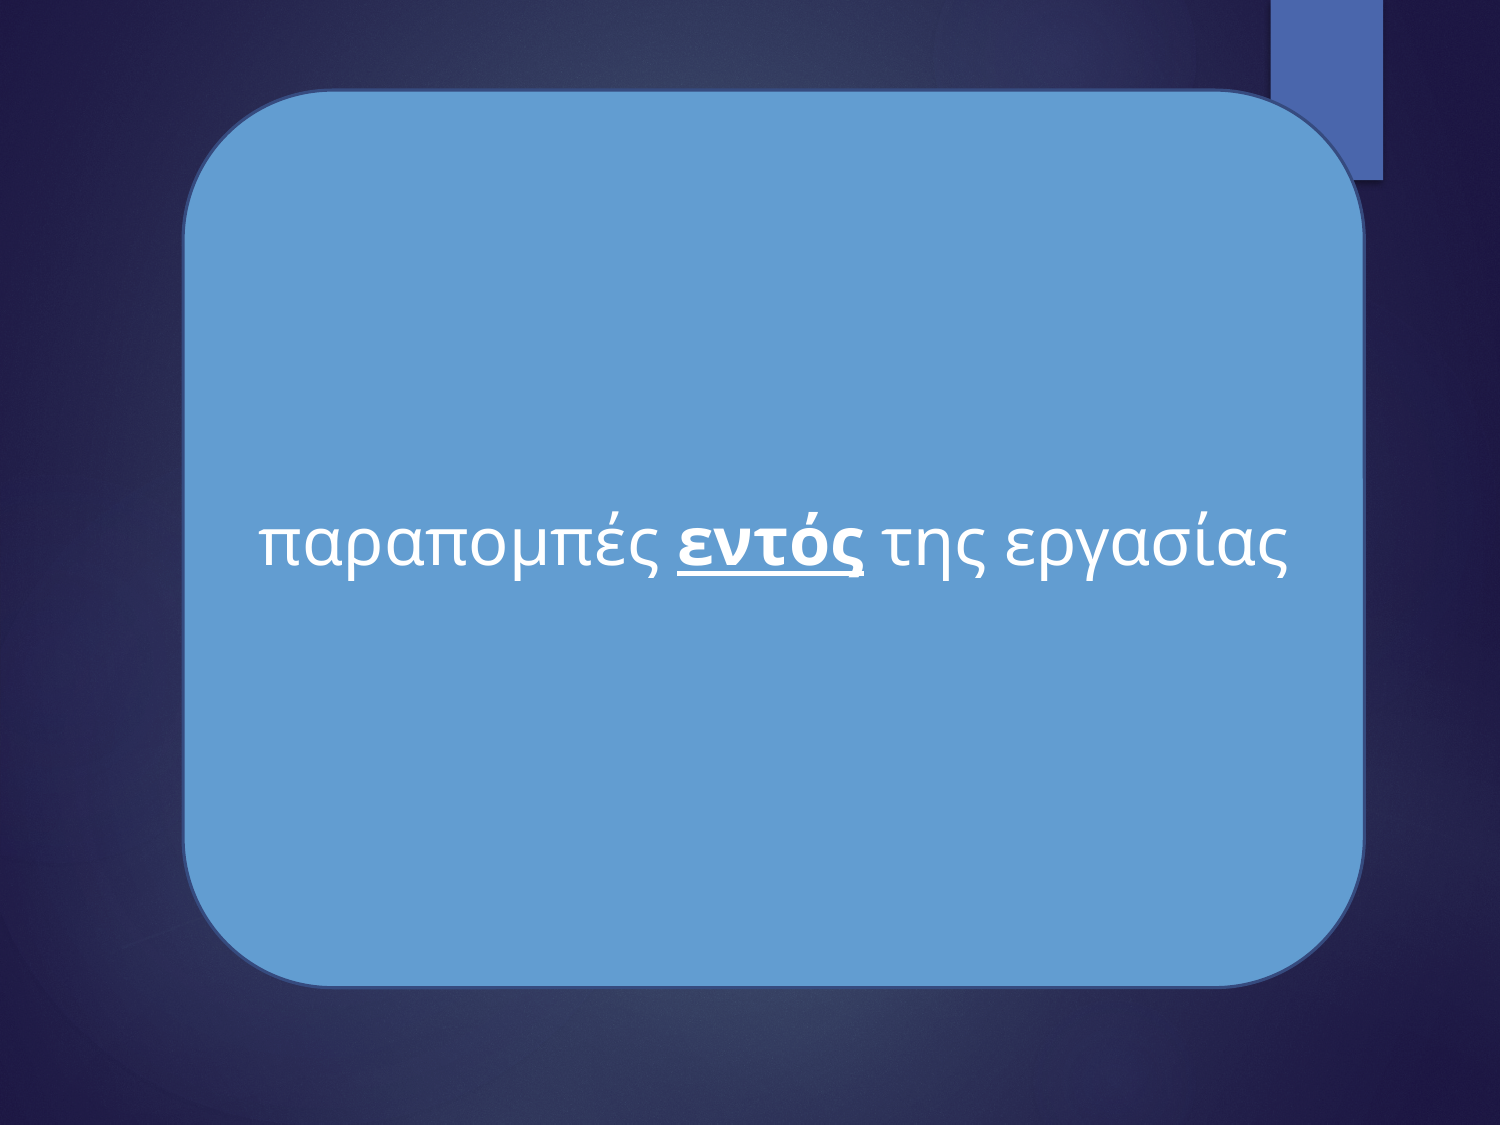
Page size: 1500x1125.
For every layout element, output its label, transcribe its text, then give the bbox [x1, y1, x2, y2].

text_box παραπομπές εντός της εργασίας [181, 88, 1366, 990]
